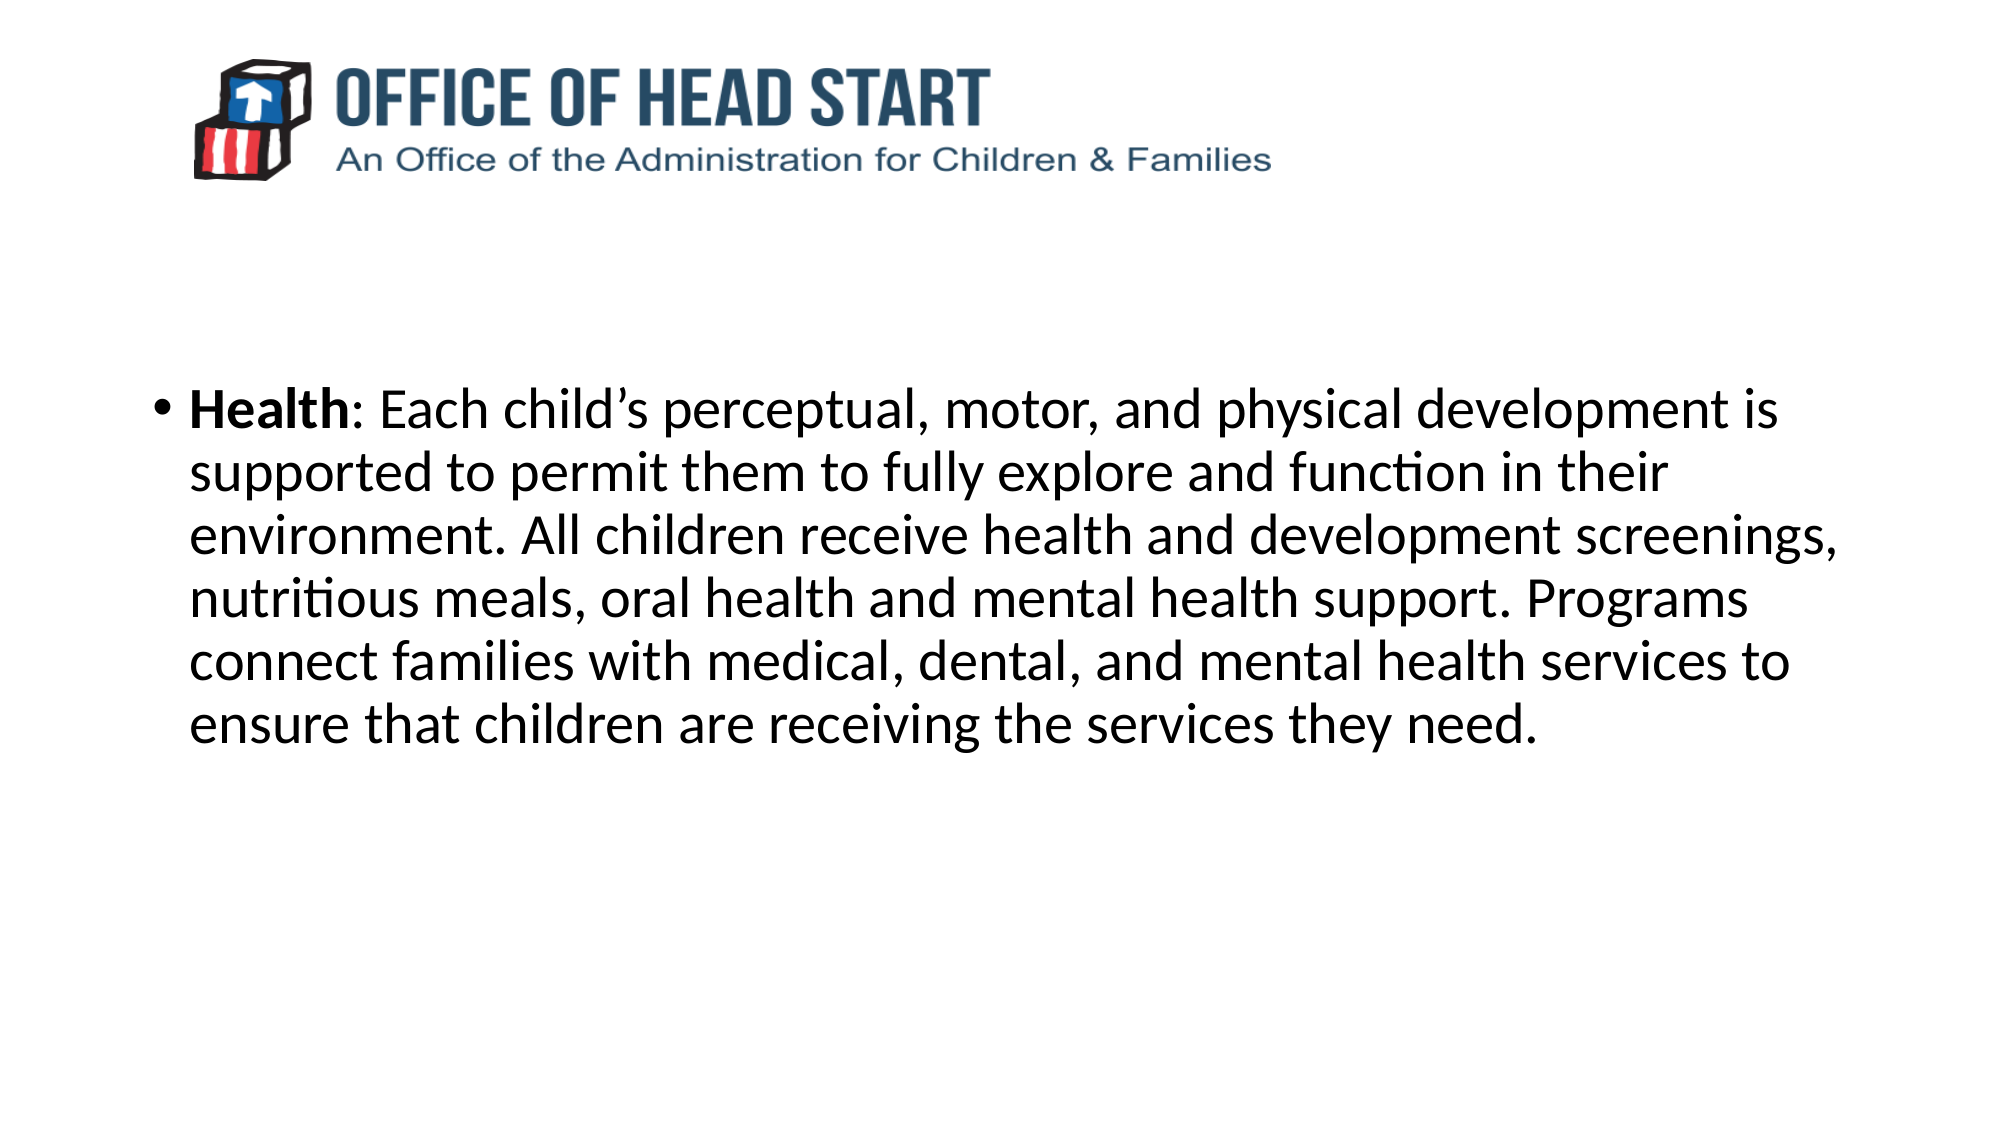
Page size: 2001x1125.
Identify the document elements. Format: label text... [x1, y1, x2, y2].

picture [194, 59, 1271, 181]
list Health: Each child’s perceptual, motor, and physical development is supported to permit them to fully explore and function in their environment. All children receive health and development screenings, nutritious meals, oral health and mental health support. Programs connect families with medical, dental, and mental health services to ensure that children are receiving the services they need. [137, 370, 1863, 1014]
